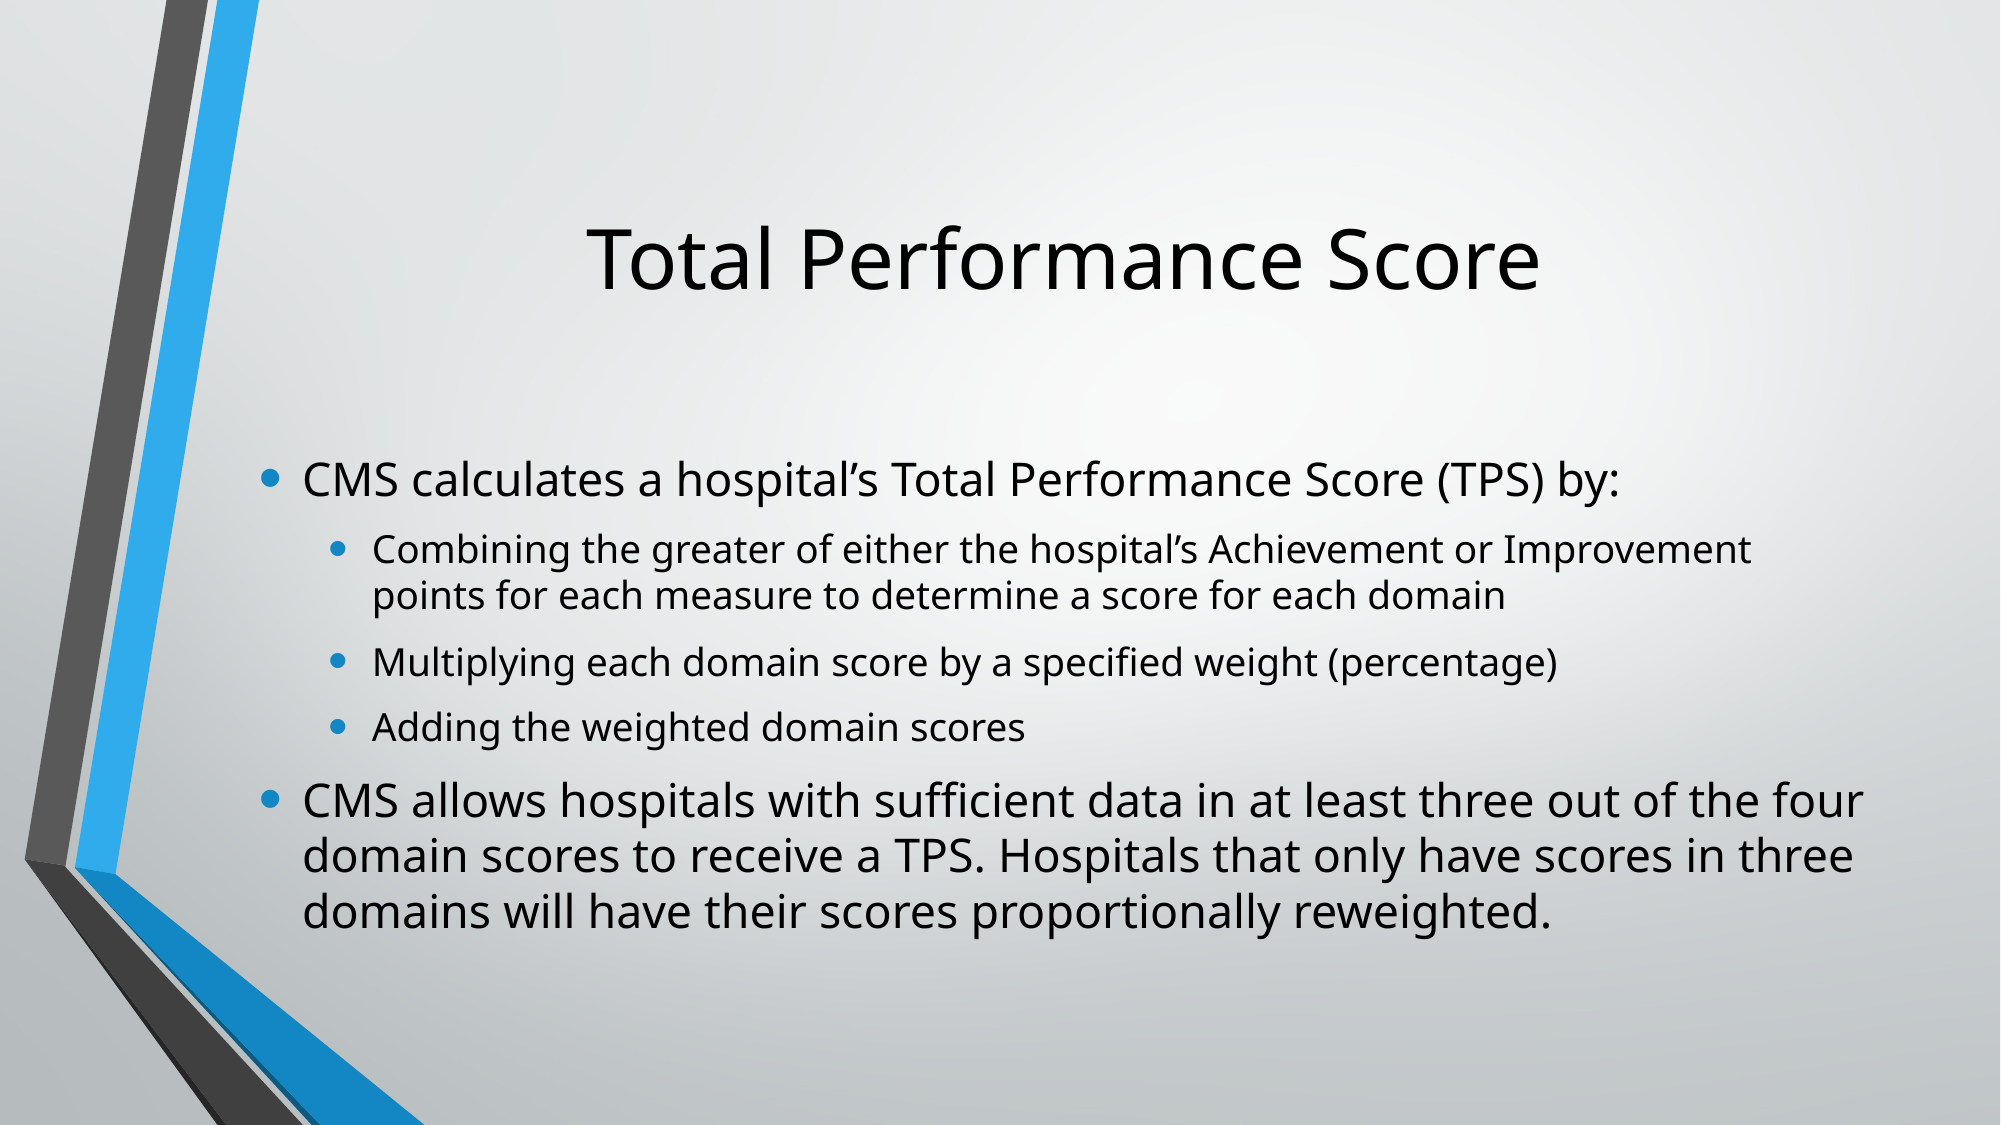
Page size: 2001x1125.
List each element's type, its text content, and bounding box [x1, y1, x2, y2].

list CMS calculates a hospital’s Total Performance Score (TPS) by: Combining the greater of either the hospital’s Achievement or Improvement points for each measure to determine a score for each domain Multiplying each domain score by a specified weight (percentage) Adding the weighted domain scores CMS allows hospitals with sufficient data in at least three out of the four domain scores to receive a TPS. Hospitals that only have scores in three domains will have their scores proportionally reweighted. [243, 437, 1887, 950]
title Total Performance Score [243, 112, 1887, 400]
